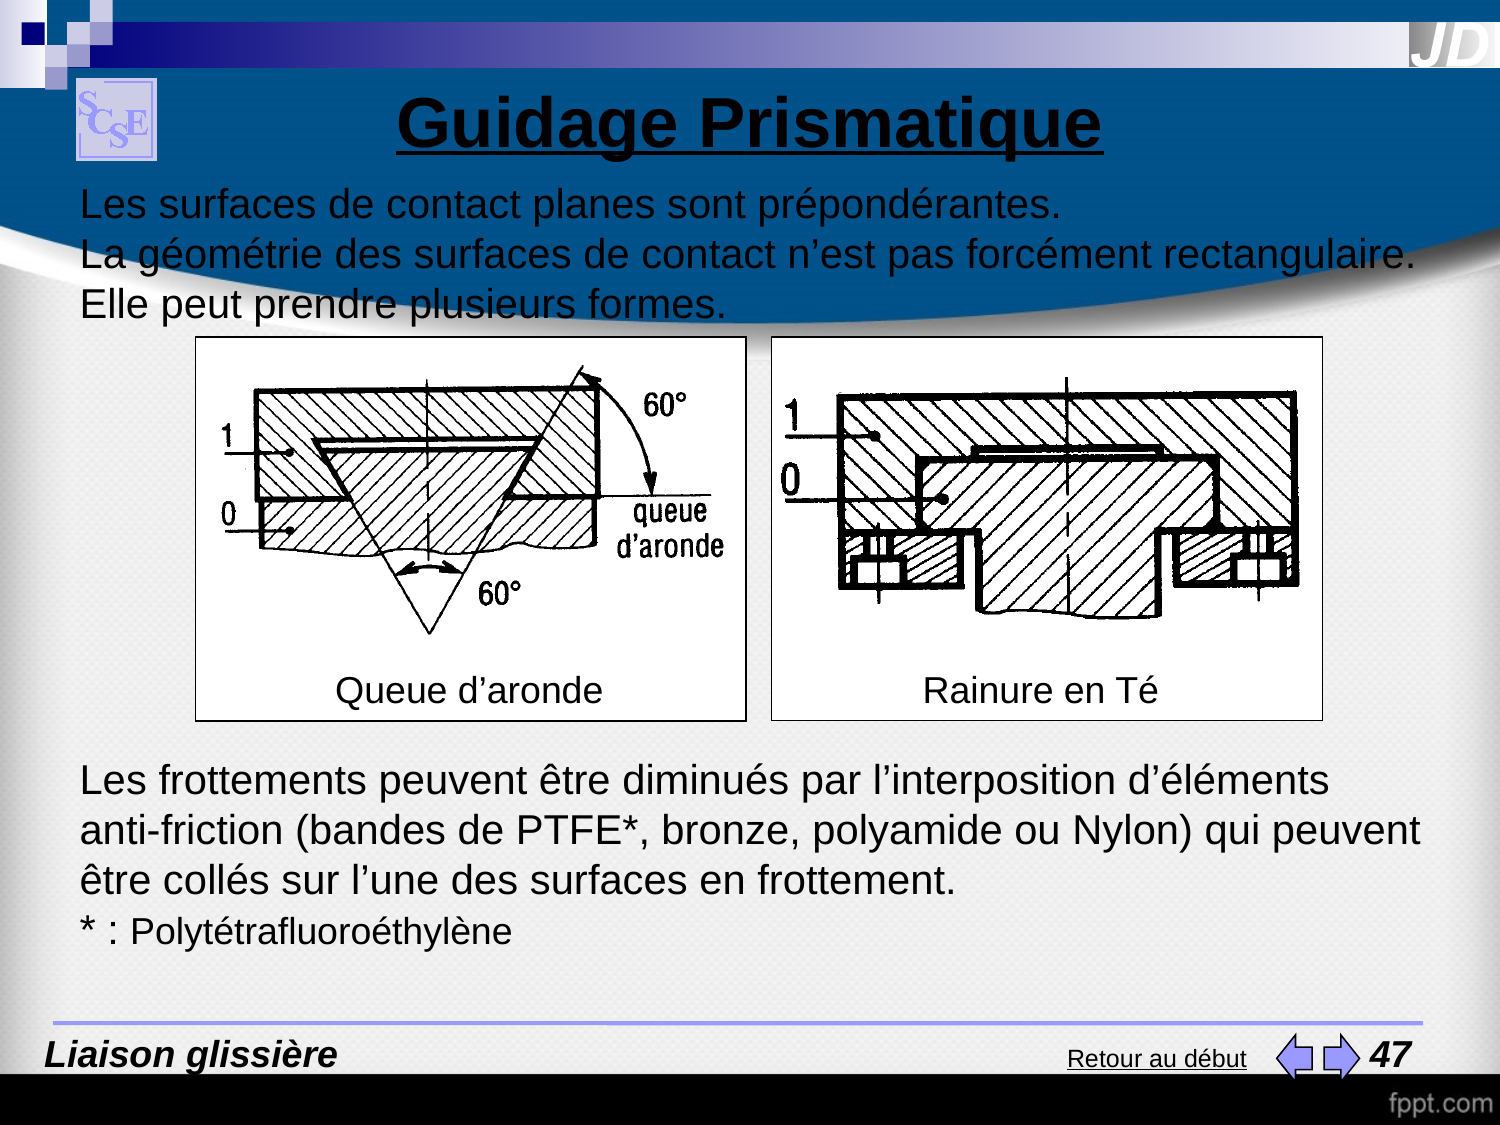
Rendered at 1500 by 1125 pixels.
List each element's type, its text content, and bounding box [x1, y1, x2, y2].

picture [0, 169, 1500, 1125]
text_box Guidage Prismatique [0, 68, 1500, 169]
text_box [771, 336, 1323, 721]
text_box Les surfaces de contact planes sont prépondérantes. La géométrie des surfaces de contact n’est pas forcément rectangulaire. Elle peut prendre plusieurs formes. [64, 169, 1467, 335]
picture [76, 78, 157, 161]
picture [47, 0, 89, 45]
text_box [195, 337, 747, 722]
text_box Les frottements peuvent être diminués par l’interposition d’éléments anti-friction (bandes de PTFE*, bronze, polyamide ou Nylon) qui peuvent être collés sur l’une des surfaces en frottement. * : Polytétrafluoroéthylène [64, 745, 1438, 961]
picture [90, 0, 1500, 68]
text_box Liaison glissière 47 [29, 1023, 1436, 1083]
